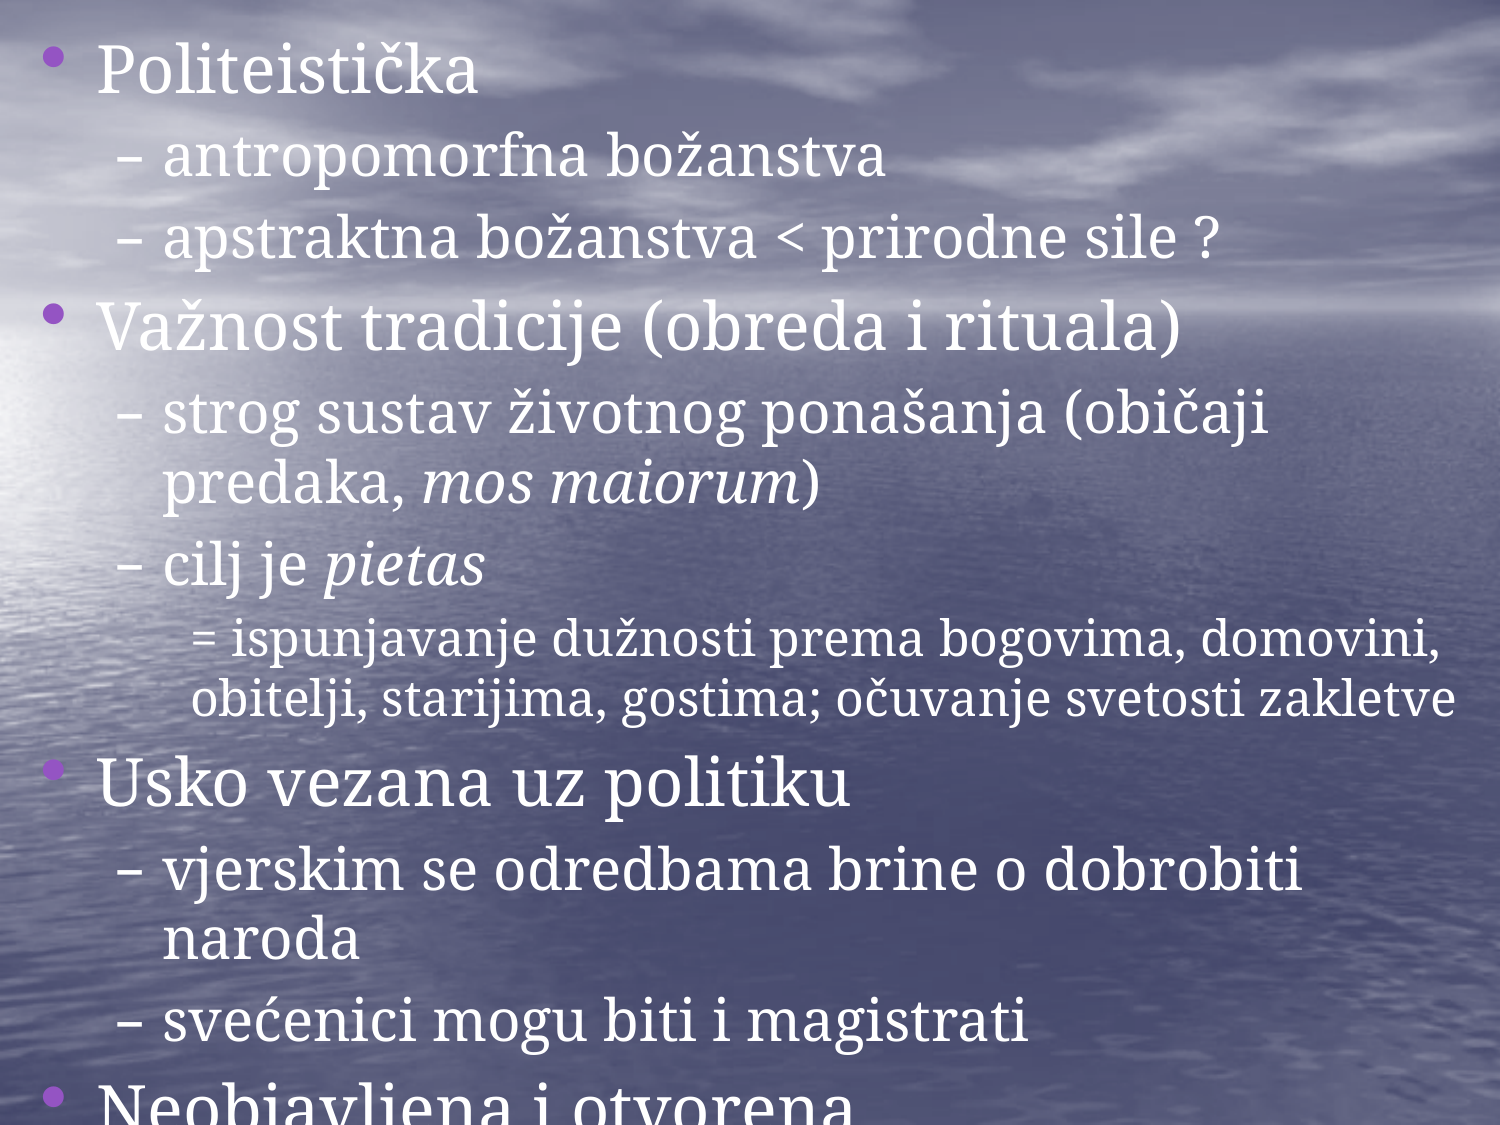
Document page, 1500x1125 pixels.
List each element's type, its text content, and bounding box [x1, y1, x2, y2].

list Politeistička antropomorfna božanstva apstraktna božanstva < prirodne sile ? Važnost tradicije (obreda i rituala) strog sustav životnog ponašanja (običaji predaka, mos maiorum) cilj je pietas = ispunjavanje dužnosti prema bogovima, domovini, obitelji, starijima, gostima; očuvanje svetosti zakletve Usko vezana uz politiku vjerskim se odredbama brine o dobrobiti naroda svećenici mogu biti i magistrati Neobjavljena i otvorena [25, 19, 1500, 1125]
